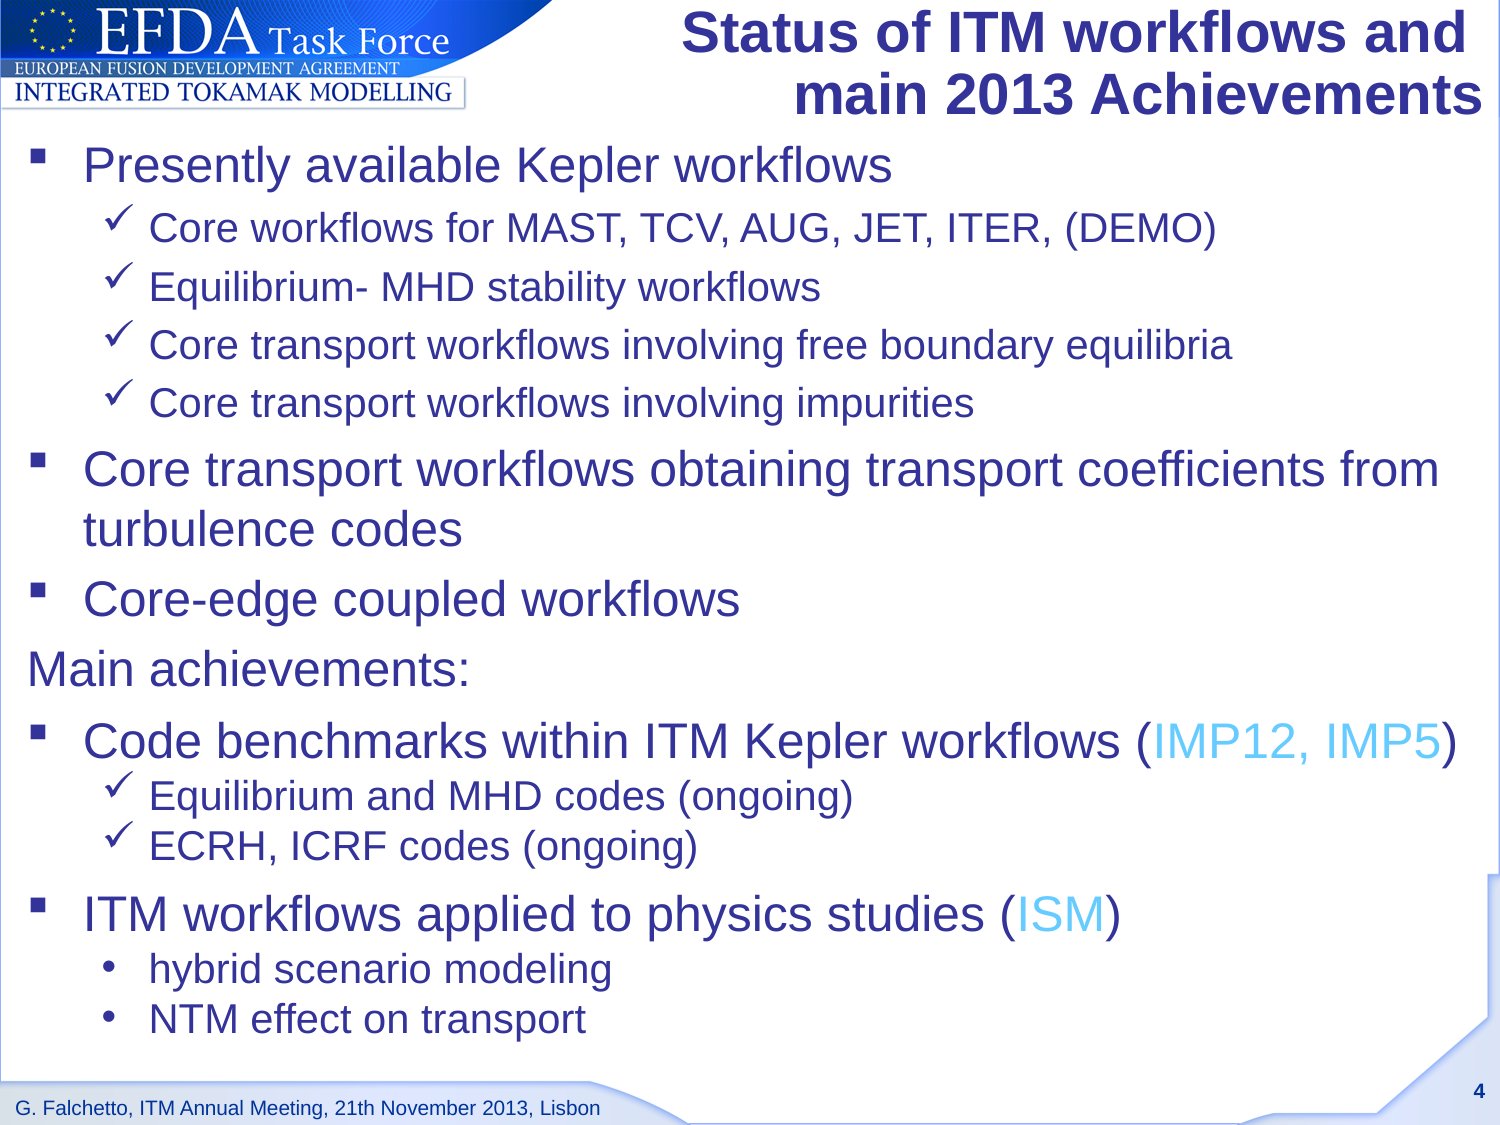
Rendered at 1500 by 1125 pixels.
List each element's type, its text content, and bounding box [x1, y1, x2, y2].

footer G. Falchetto, ITM Annual Meeting, 21th November 2013, Lisbon [0, 1086, 635, 1125]
picture [0, 0, 1500, 1125]
title Status of ITM workflows and main 2013 Achievements [419, 19, 1500, 110]
list Presently available Kepler workflows Core workflows for MAST, TCV, AUG, JET, ITER, (DEMO) Equilibrium- MHD stability workflows Core transport workflows involving free boundary equilibria Core transport workflows involving impurities Core transport workflows obtaining transport coefficients from turbulence codes Core-edge coupled workflows Main achievements: Code benchmarks within ITM Kepler workflows (IMP12, IMP5) Equilibrium and MHD codes (ongoing) ECRH, ICRF codes (ongoing) ITM workflows applied to physics studies (ISM) hybrid scenario modeling NTM effect on transport [11, 125, 1500, 1059]
slide_number 4 [1375, 1070, 1500, 1125]
